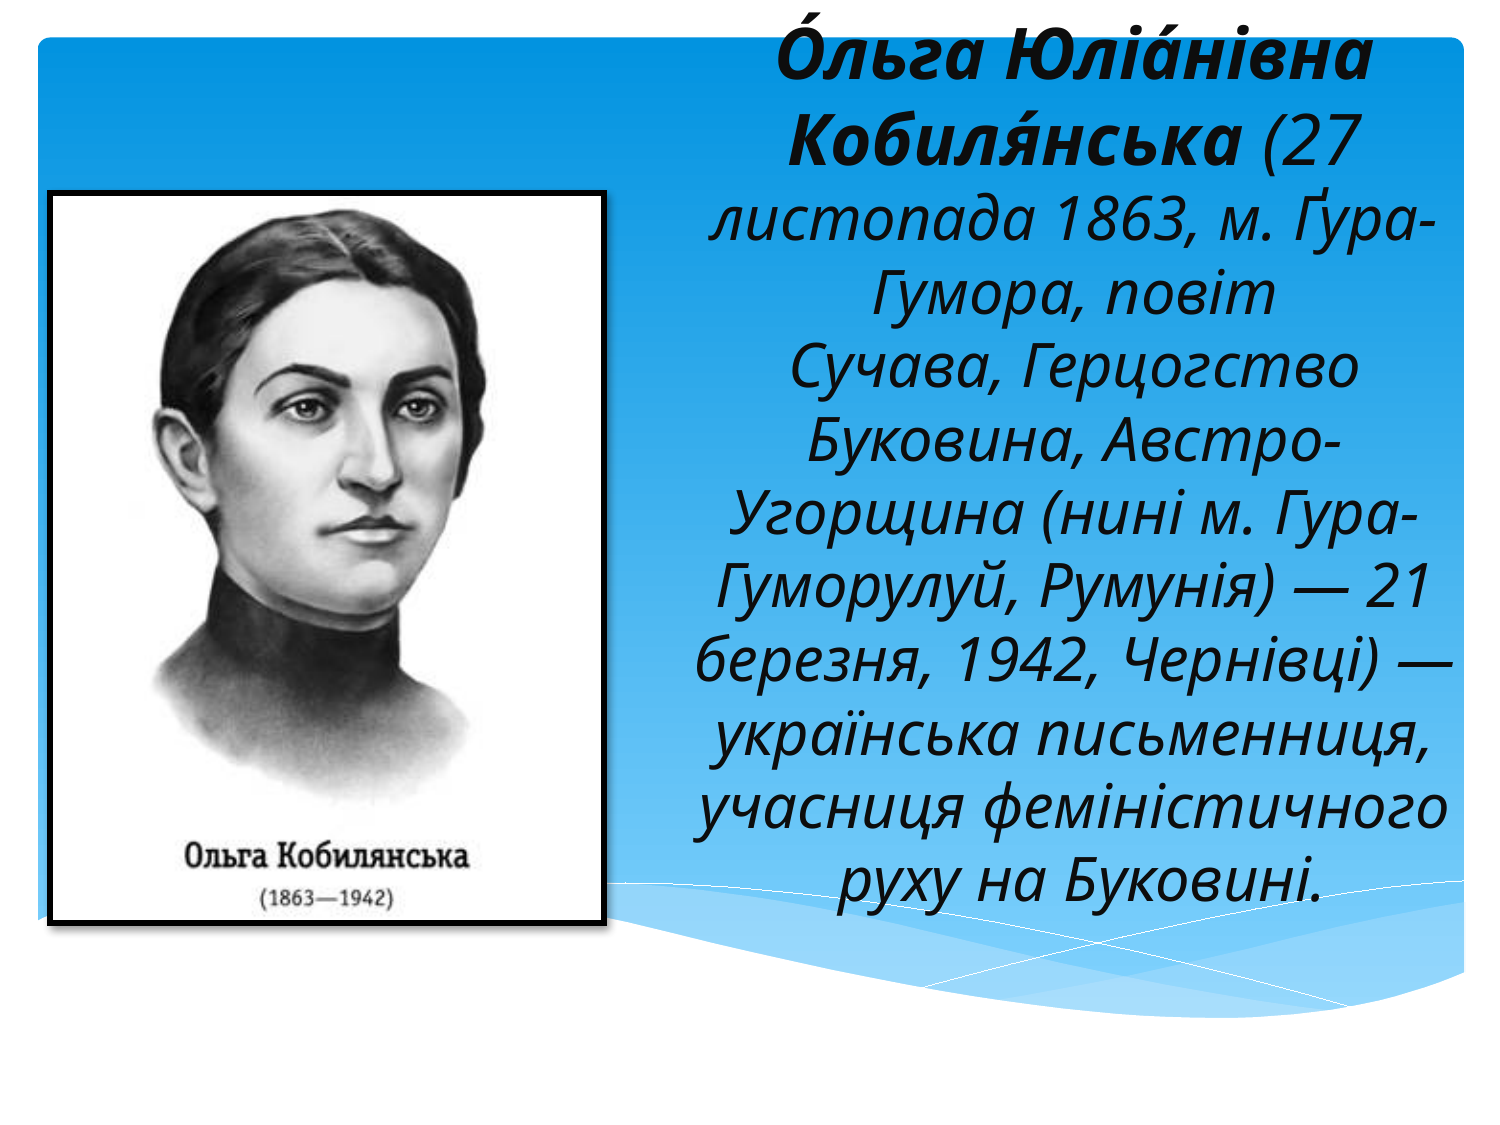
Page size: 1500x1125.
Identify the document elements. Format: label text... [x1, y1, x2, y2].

title О́льга Юліа́нівна Кобиля́нська (27 листопада 1863, м. Ґура-Гумора, повіт Сучава, Герцогство Буковина, Австро-Угорщина (нині м. Гура-Гуморулуй, Румунія) — 21 березня, 1942, Чернівці) — українська письменниця, учасниця феміністичного руху на Буковині. [679, 0, 1471, 996]
picture [52, 196, 602, 921]
